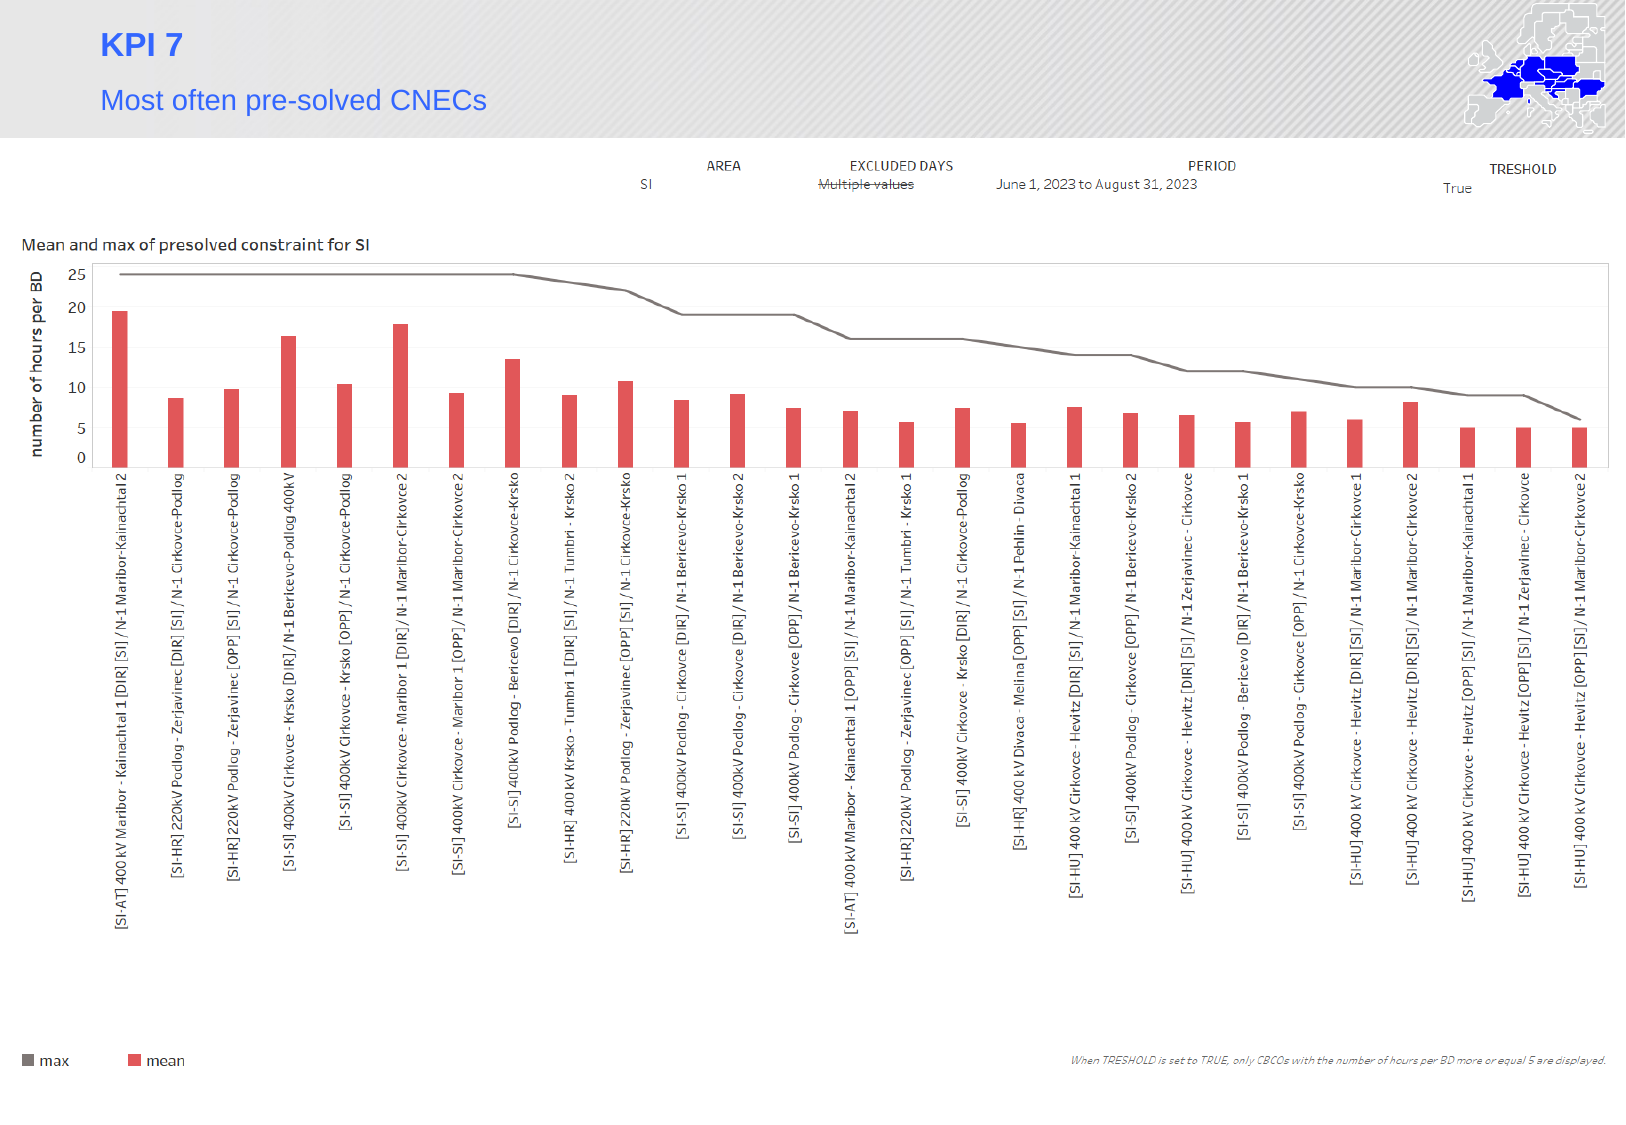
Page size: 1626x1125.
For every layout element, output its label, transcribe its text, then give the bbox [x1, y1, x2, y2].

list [0, 137, 1625, 1087]
title KPI 7 [88, 17, 1245, 73]
list Most often pre-solved CNECs​ [88, 75, 1506, 136]
picture [0, 0, 1625, 137]
